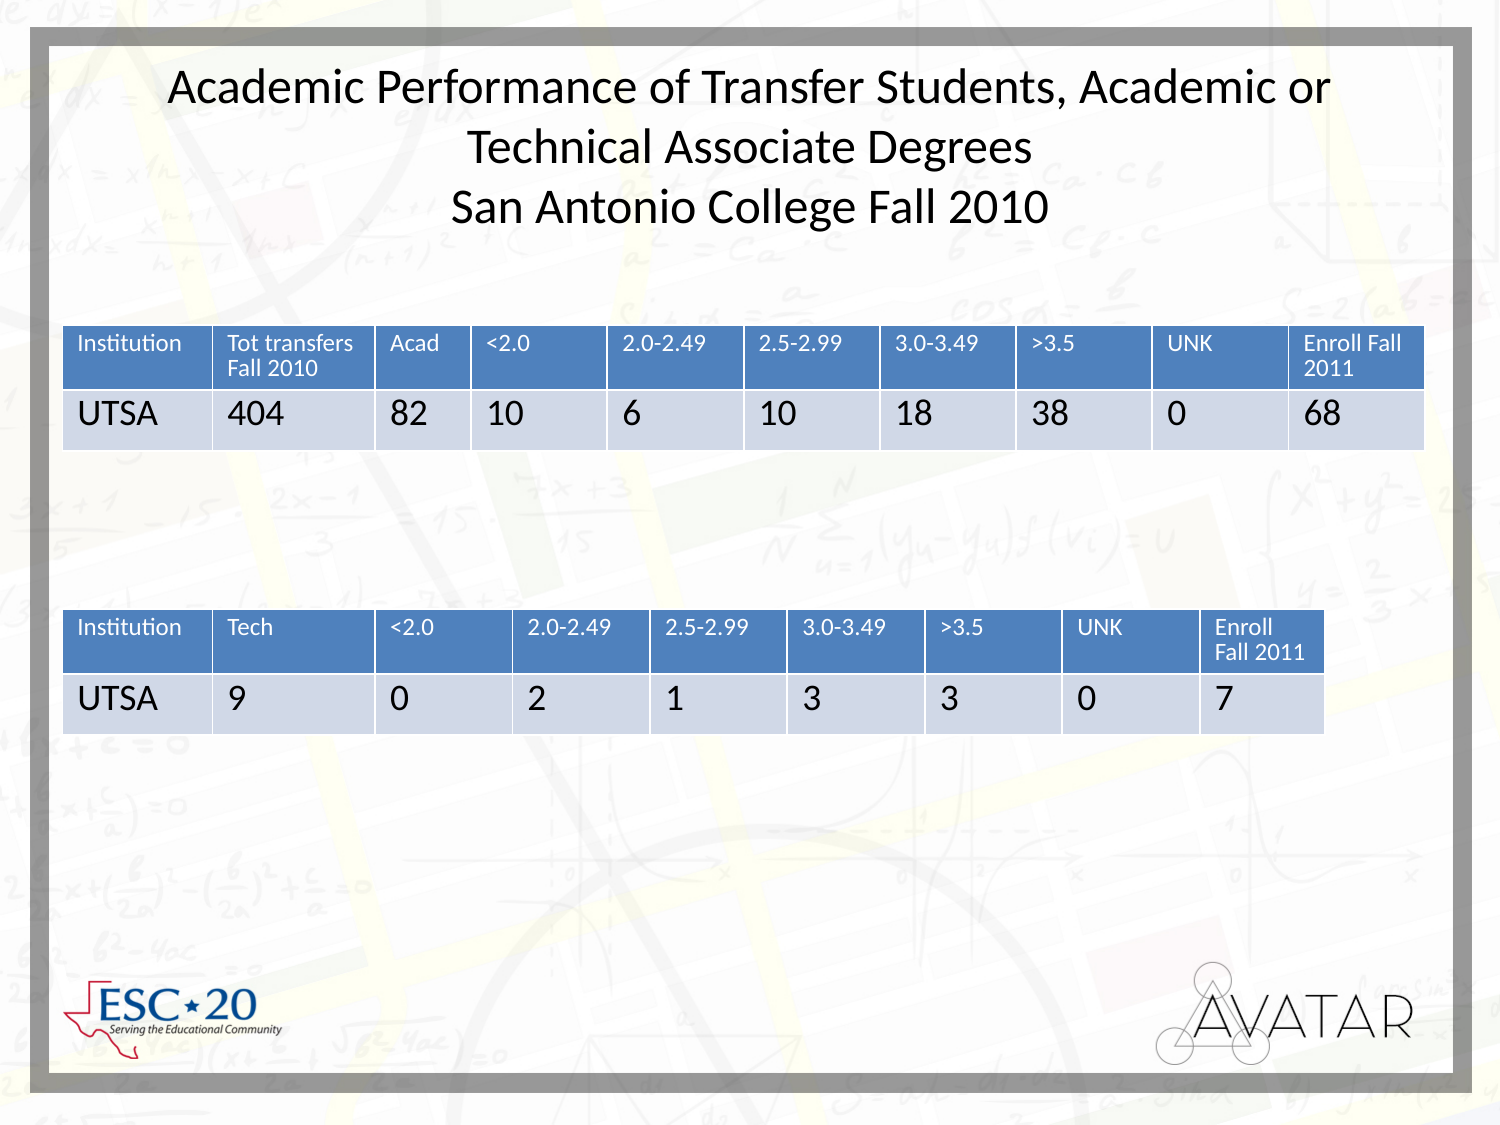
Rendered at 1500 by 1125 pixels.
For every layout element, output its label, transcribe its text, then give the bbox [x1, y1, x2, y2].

table_cell UTSA [63, 391, 212, 450]
table_cell 7 [1201, 675, 1324, 734]
table_cell 18 [881, 391, 1015, 450]
table_cell 1 [651, 675, 786, 734]
table_cell 2 [513, 675, 649, 734]
table_header <2.0 [472, 326, 606, 389]
table_header <2.0 [376, 610, 512, 673]
table_cell 68 [1289, 391, 1424, 450]
table_cell 6 [608, 391, 743, 450]
table_header UNK [1063, 610, 1199, 673]
table_header Institution [63, 610, 212, 673]
table_cell 404 [213, 391, 374, 450]
table_cell 0 [1153, 391, 1288, 450]
table_cell 10 [472, 391, 606, 450]
table_cell UTSA [63, 675, 212, 734]
table_header Tech [213, 610, 374, 673]
table_header Tot transfers Fall 2010 [213, 326, 374, 389]
table_cell 38 [1017, 391, 1151, 450]
table_header 2.5-2.99 [745, 326, 879, 389]
table_cell 0 [376, 675, 512, 734]
table_header Enroll Fall 2011 [1201, 610, 1324, 673]
table_cell 10 [745, 391, 879, 450]
table_header 3.0-3.49 [881, 326, 1015, 389]
table_cell 0 [1063, 675, 1199, 734]
table_cell 9 [213, 675, 374, 734]
table_header 3.0-3.49 [788, 610, 924, 673]
table_cell 3 [926, 675, 1061, 734]
table_header >3.5 [1017, 326, 1151, 389]
table_header Acad [376, 326, 470, 389]
table_header 2.0-2.49 [513, 610, 649, 673]
table_header 2.0-2.49 [608, 326, 743, 389]
table_header 2.5-2.99 [651, 610, 786, 673]
picture [0, 0, 1500, 1125]
table_header >3.5 [926, 610, 1061, 673]
title Academic Performance of Transfer Students, Academic or Technical Associate Degrees San Antonio College Fall 2010 [75, 45, 1425, 233]
table_cell 3 [788, 675, 924, 734]
table_header UNK [1153, 326, 1288, 389]
table_header Enroll Fall 2011 [1289, 326, 1424, 389]
table_header Institution [63, 326, 212, 389]
table_cell 82 [376, 391, 470, 450]
